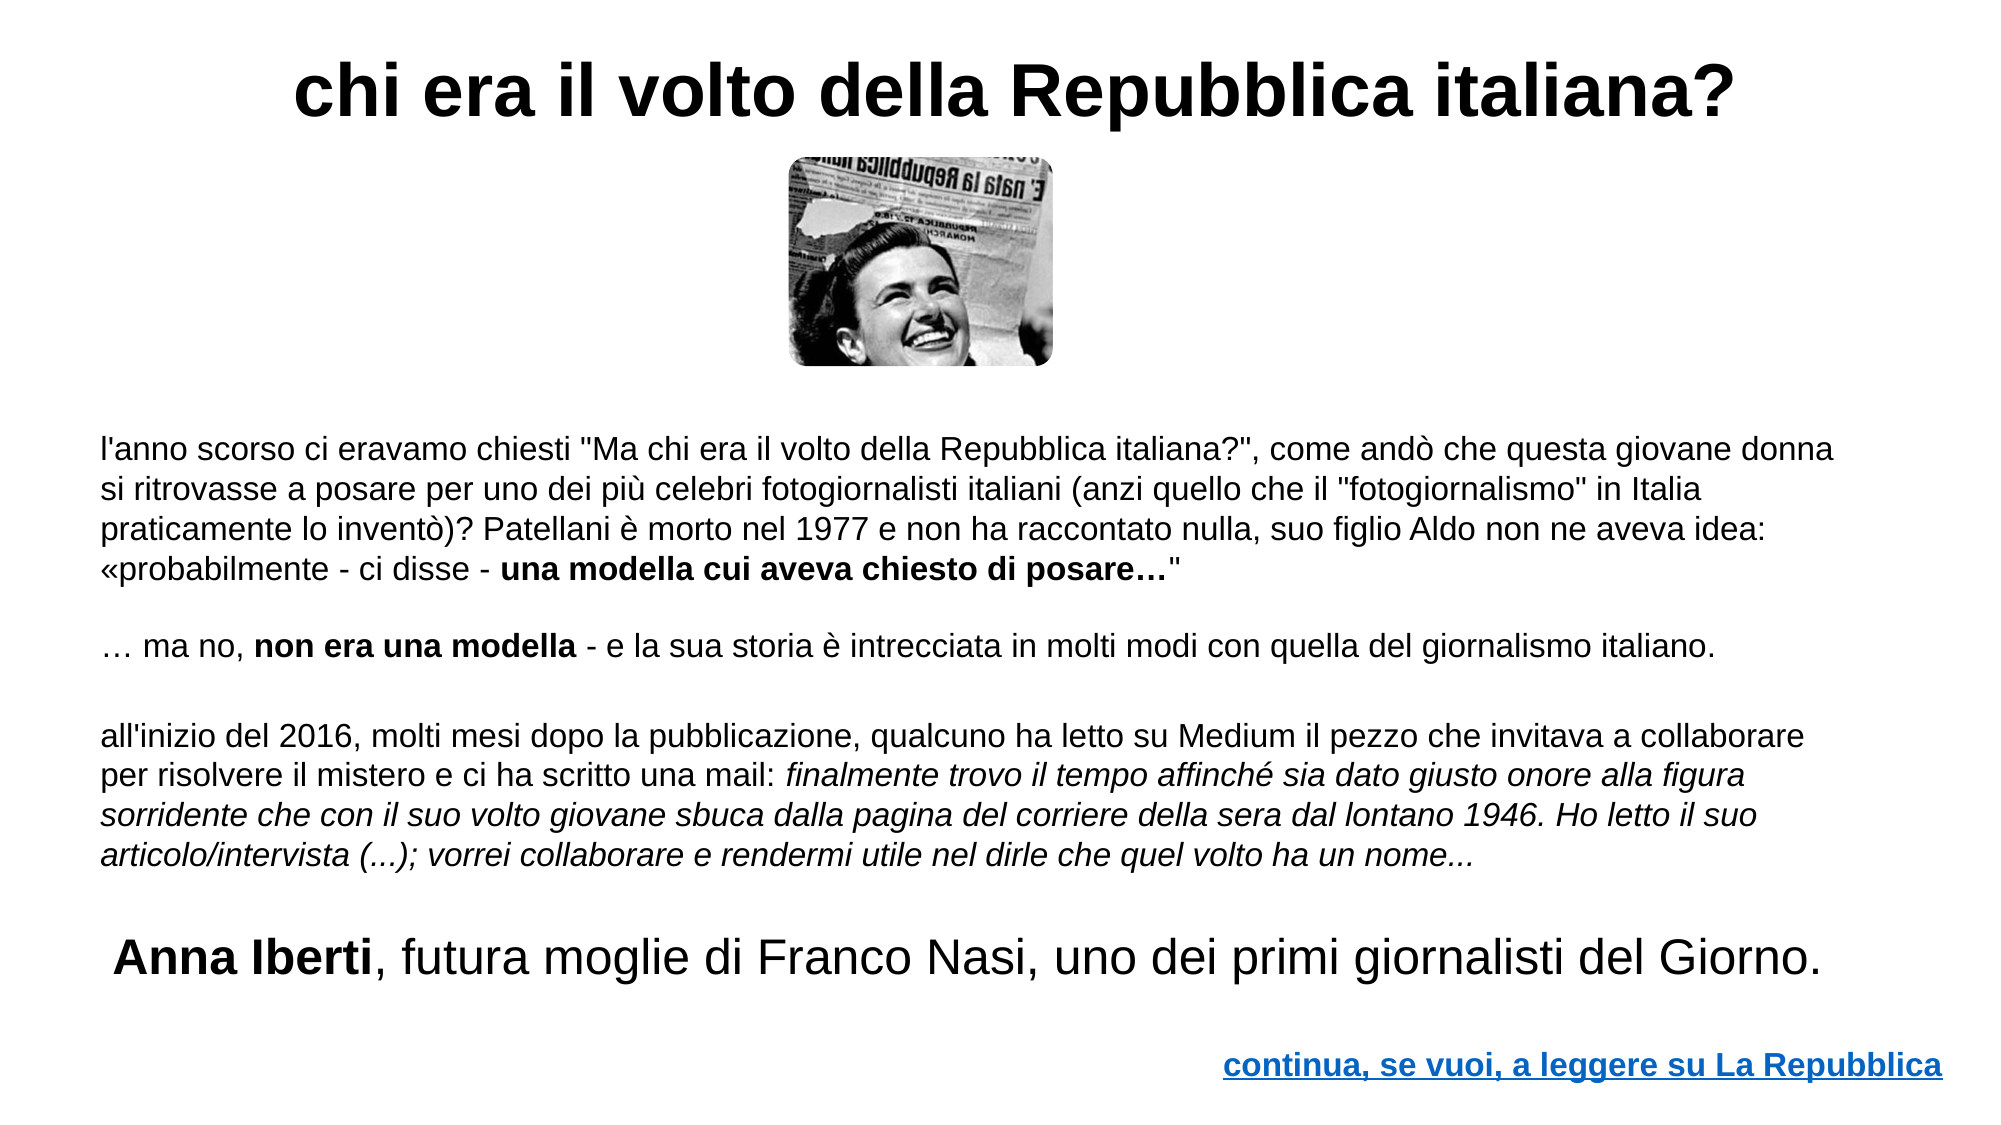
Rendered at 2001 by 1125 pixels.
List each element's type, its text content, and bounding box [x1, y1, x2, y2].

text_box Anna Iberti, futura moglie di Franco Nasi, uno dei primi giornalisti del Giorno. [97, 917, 1853, 992]
text_box continua, se vuoi, a leggere su La Repubblica [1198, 1035, 1958, 1091]
text_box chi era il volto della Repubblica italiana? [125, 33, 1907, 139]
picture [788, 156, 1053, 367]
text_box l'anno scorso ci eravamo chiesti "Ma chi era il volto della Repubblica italiana?", come andò che questa giovane donna si ritrovasse a posare per uno dei più celebri fotogiornalisti italiani (anzi quello che il "fotogiornalismo" in Italia praticamente lo inventò)? Patellani è morto nel 1977 e non ha raccontato nulla, suo figlio Aldo non ne aveva idea: «probabilmente - ci disse - una modella cui aveva chiesto di posare…" [85, 419, 1867, 595]
text_box all'inizio del 2016, molti mesi dopo la pubblicazione, qualcuno ha letto su Medium il pezzo che invitava a collaborare per risolvere il mistero e ci ha scritto una mail: finalmente trovo il tempo affinché sia dato giusto onore alla figura sorridente che con il suo volto giovane sbuca dalla pagina del corriere della sera dal lontano 1946. Ho letto il suo articolo/intervista (...); vorrei collaborare e rendermi utile nel dirle che quel volto ha un nome... [85, 706, 1867, 881]
text_box … ma no, non era una modella - e la sua storia è intrecciata in molti modi con quella del giornalismo italiano. [85, 616, 1939, 672]
